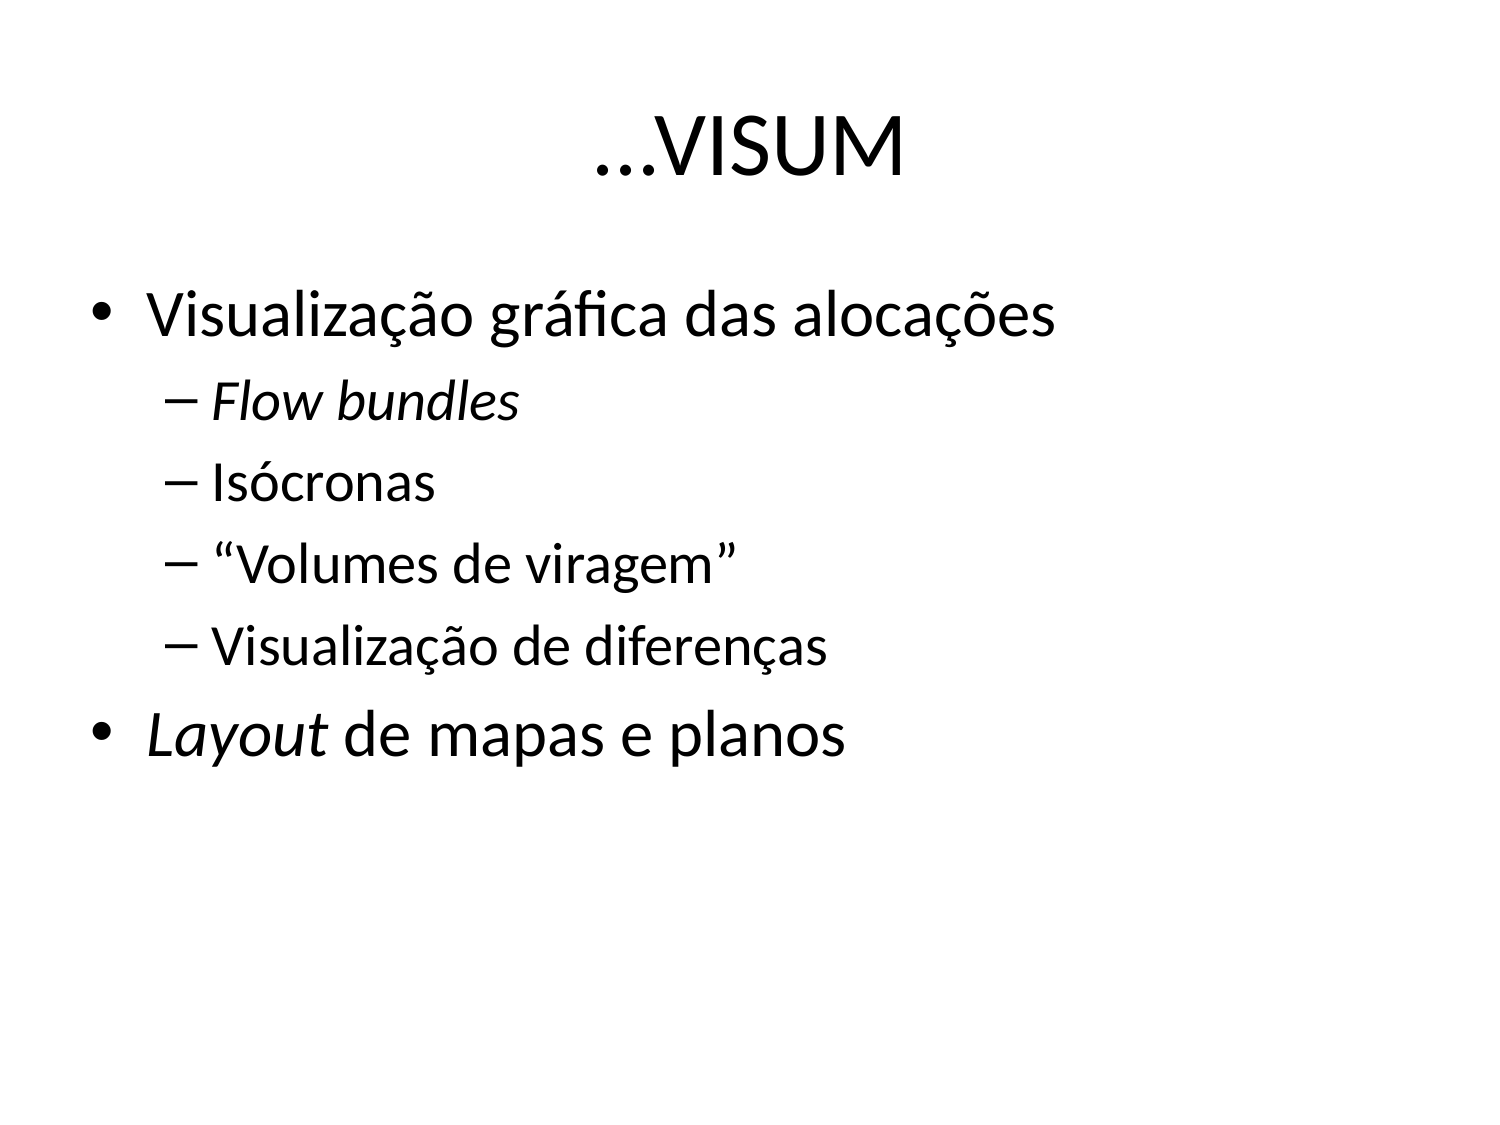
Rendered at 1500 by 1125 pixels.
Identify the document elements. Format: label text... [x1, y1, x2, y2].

title ...VISUM [75, 45, 1425, 233]
list Visualização gráfica das alocações Flow bundles Isócronas “Volumes de viragem” Visualização de diferenças Layout de mapas e planos [75, 262, 1425, 1005]
